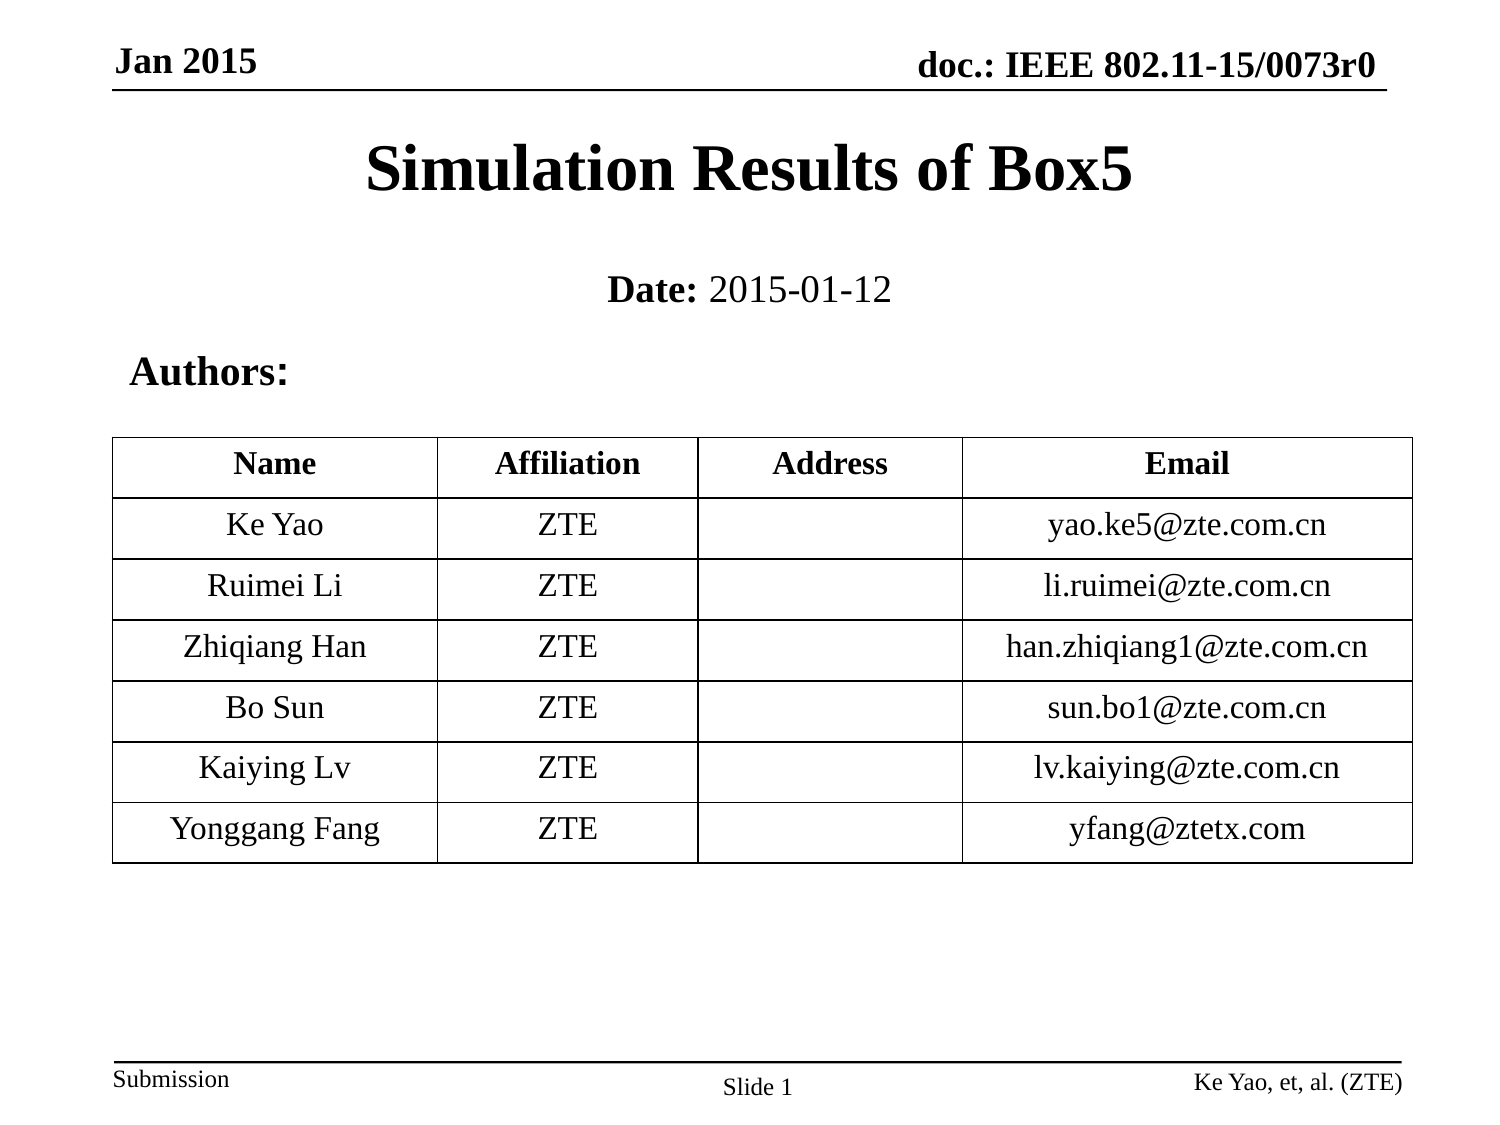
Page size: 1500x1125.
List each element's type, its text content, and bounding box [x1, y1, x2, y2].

table_cell han.zhiqiang1@zte.com.cn [963, 621, 1412, 680]
table_cell Ruimei Li [113, 560, 437, 619]
table_cell li.ruimei@zte.com.cn [963, 560, 1412, 619]
table_cell lv.kaiying@zte.com.cn [963, 743, 1412, 802]
table_header Email [963, 438, 1412, 497]
table_cell Kaiying Lv [113, 743, 437, 802]
table_cell [699, 803, 962, 862]
slide_number Slide 1 [714, 1070, 802, 1101]
table_cell ZTE [438, 743, 697, 802]
table_cell [699, 743, 962, 802]
table_cell yao.ke5@zte.com.cn [963, 499, 1412, 558]
text_box Authors: [113, 335, 352, 399]
table_cell ZTE [438, 499, 697, 558]
table_cell ZTE [438, 682, 697, 741]
footer Ke Yao, et, al. (ZTE) [1113, 1066, 1418, 1095]
table_cell sun.bo1@zte.com.cn [963, 682, 1412, 741]
table_cell Bo Sun [113, 682, 437, 741]
table_cell [699, 560, 962, 619]
table_cell [699, 499, 962, 558]
table_cell Ke Yao [113, 499, 437, 558]
table_header Affiliation [438, 438, 697, 497]
table_cell yfang@ztetx.com [963, 803, 1412, 862]
table_cell [699, 621, 962, 680]
table_cell ZTE [438, 621, 697, 680]
table_cell ZTE [438, 560, 697, 619]
table_header Address [699, 438, 962, 497]
table_header Name [113, 438, 437, 497]
table_cell ZTE [438, 803, 697, 862]
list Date: 2015-01-12 [112, 255, 1388, 318]
table_cell Yonggang Fang [113, 803, 437, 862]
table_cell [699, 682, 962, 741]
table_cell Zhiqiang Han [113, 621, 437, 680]
title Simulation Results of Box5 [112, 93, 1388, 235]
